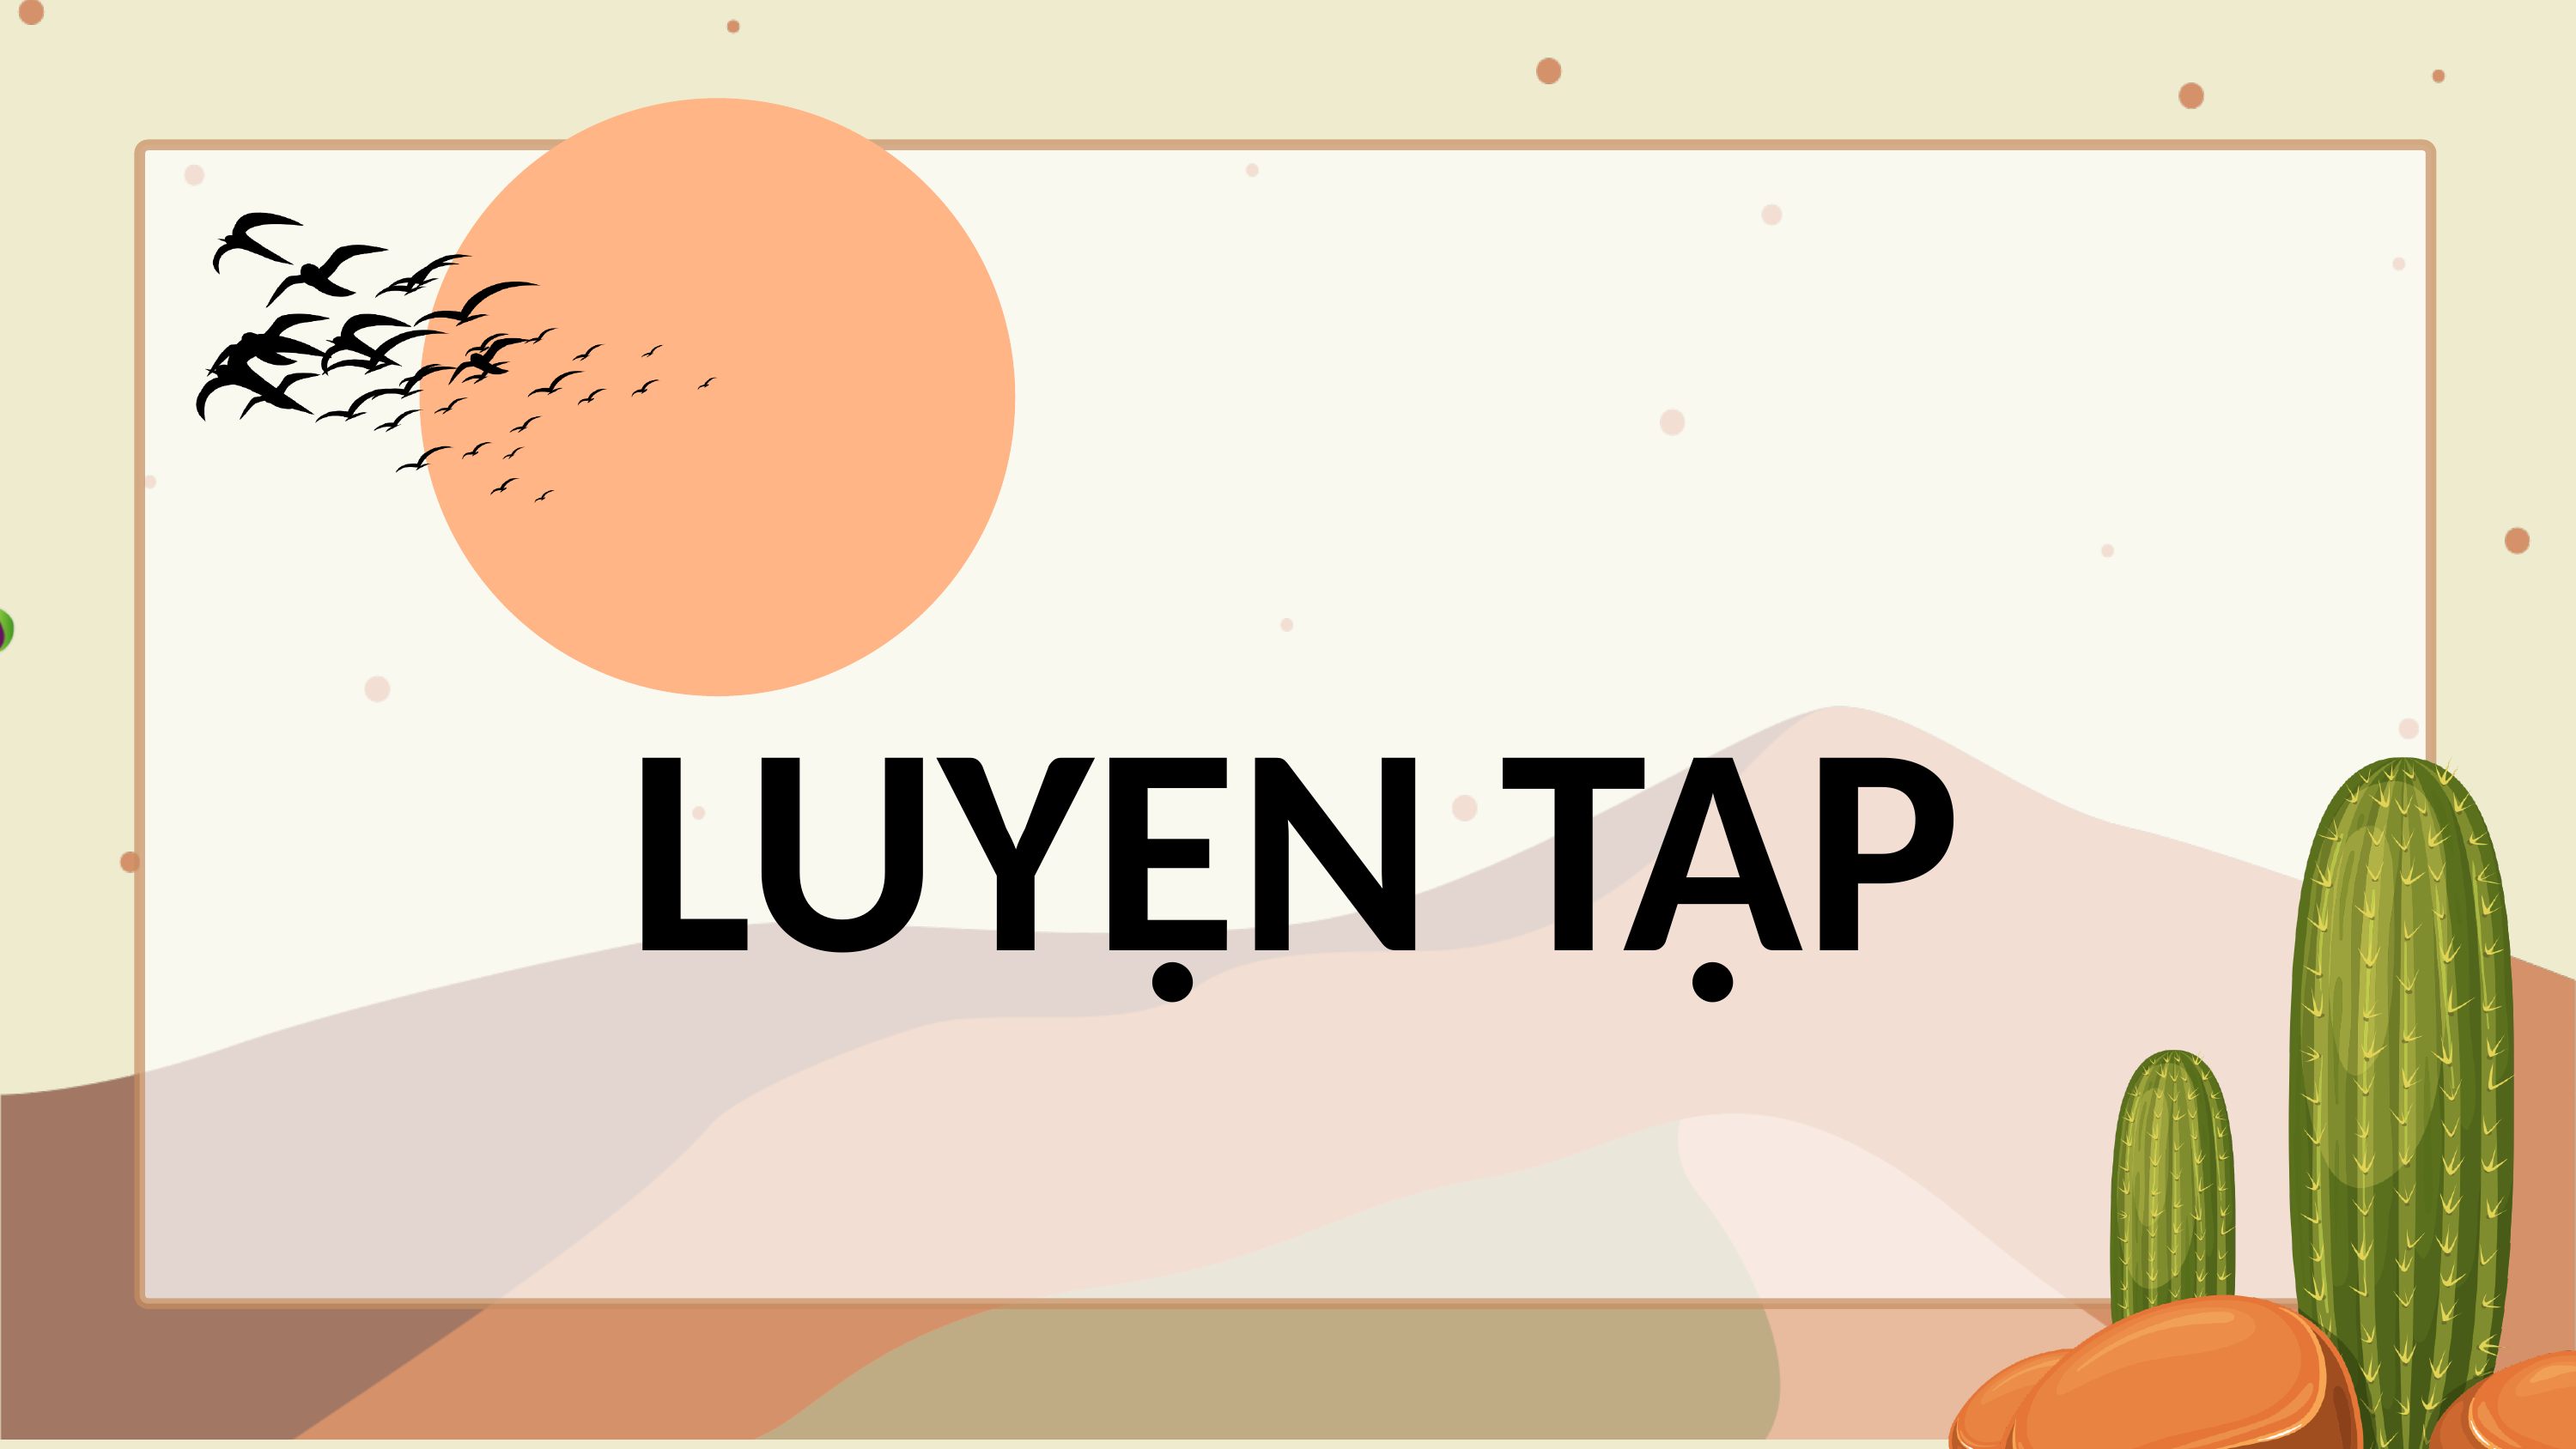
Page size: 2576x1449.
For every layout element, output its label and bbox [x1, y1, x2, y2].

picture [0, 0, 2576, 1449]
text_box [139, 144, 2432, 1304]
text_box [417, 98, 1018, 697]
